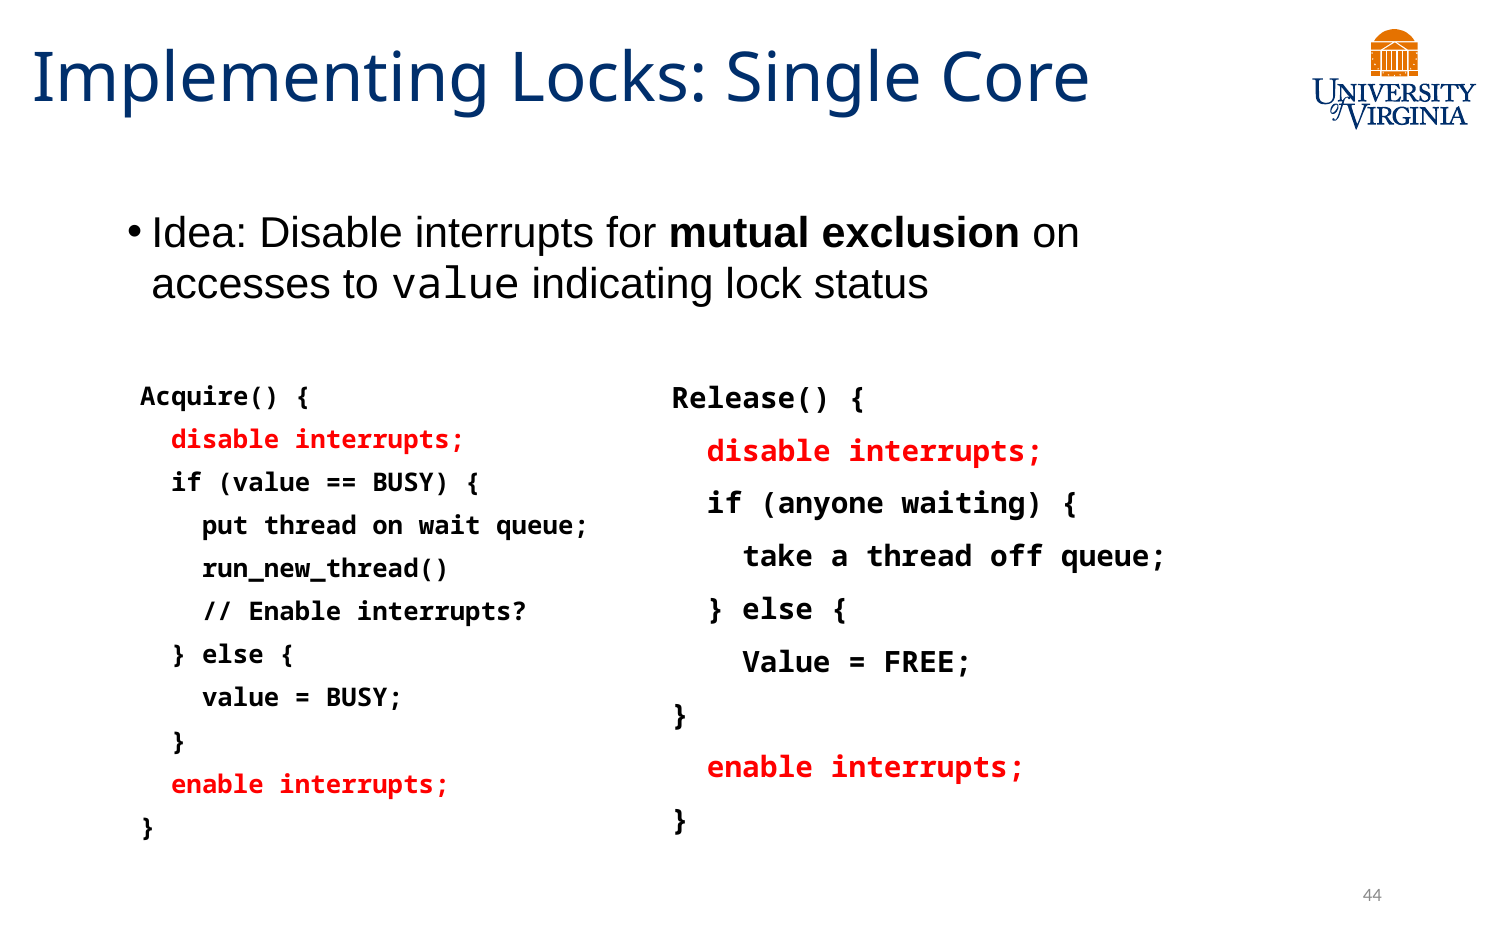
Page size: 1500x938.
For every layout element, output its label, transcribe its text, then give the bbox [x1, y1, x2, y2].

text_box Release() { disable interrupts; if (anyone waiting) { take a thread off queue; } else { Value = FREE; } enable interrupts; } [658, 376, 1191, 850]
list Idea: Disable interrupts for mutual exclusion on accesses to value indicating lock status [112, 196, 1191, 318]
title Implementing Locks: Single Core [17, 14, 1297, 145]
slide_number 44 [1059, 868, 1397, 919]
text_box Acquire() { disable interrupts; if (value == BUSY) { put thread on wait queue; run_new_thread() // Enable interrupts? } else { value = BUSY; } enable interrupts; } [127, 376, 658, 850]
